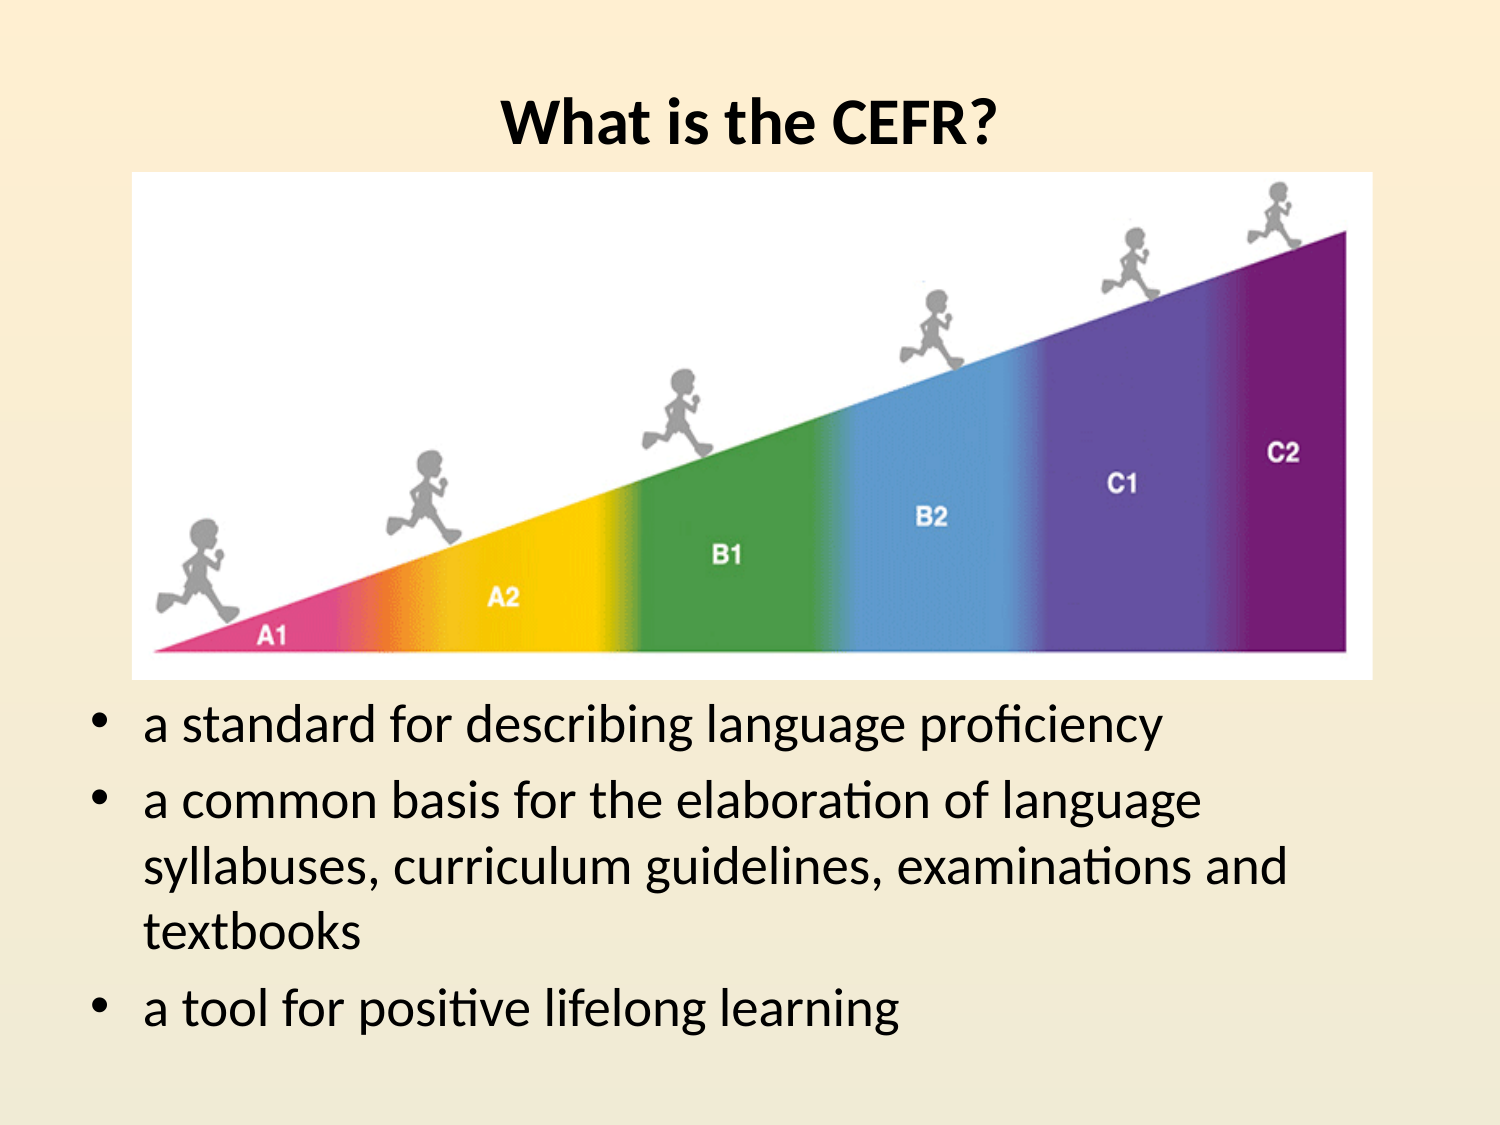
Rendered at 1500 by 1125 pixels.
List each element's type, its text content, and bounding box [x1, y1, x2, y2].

list a standard for describing language proficiency a common basis for the elaboration of language syllabuses, curriculum guidelines, examinations and textbooks a tool for positive lifelong learning [75, 679, 1425, 1047]
title What is the CEFR? [75, 86, 1425, 229]
picture [131, 172, 1373, 680]
